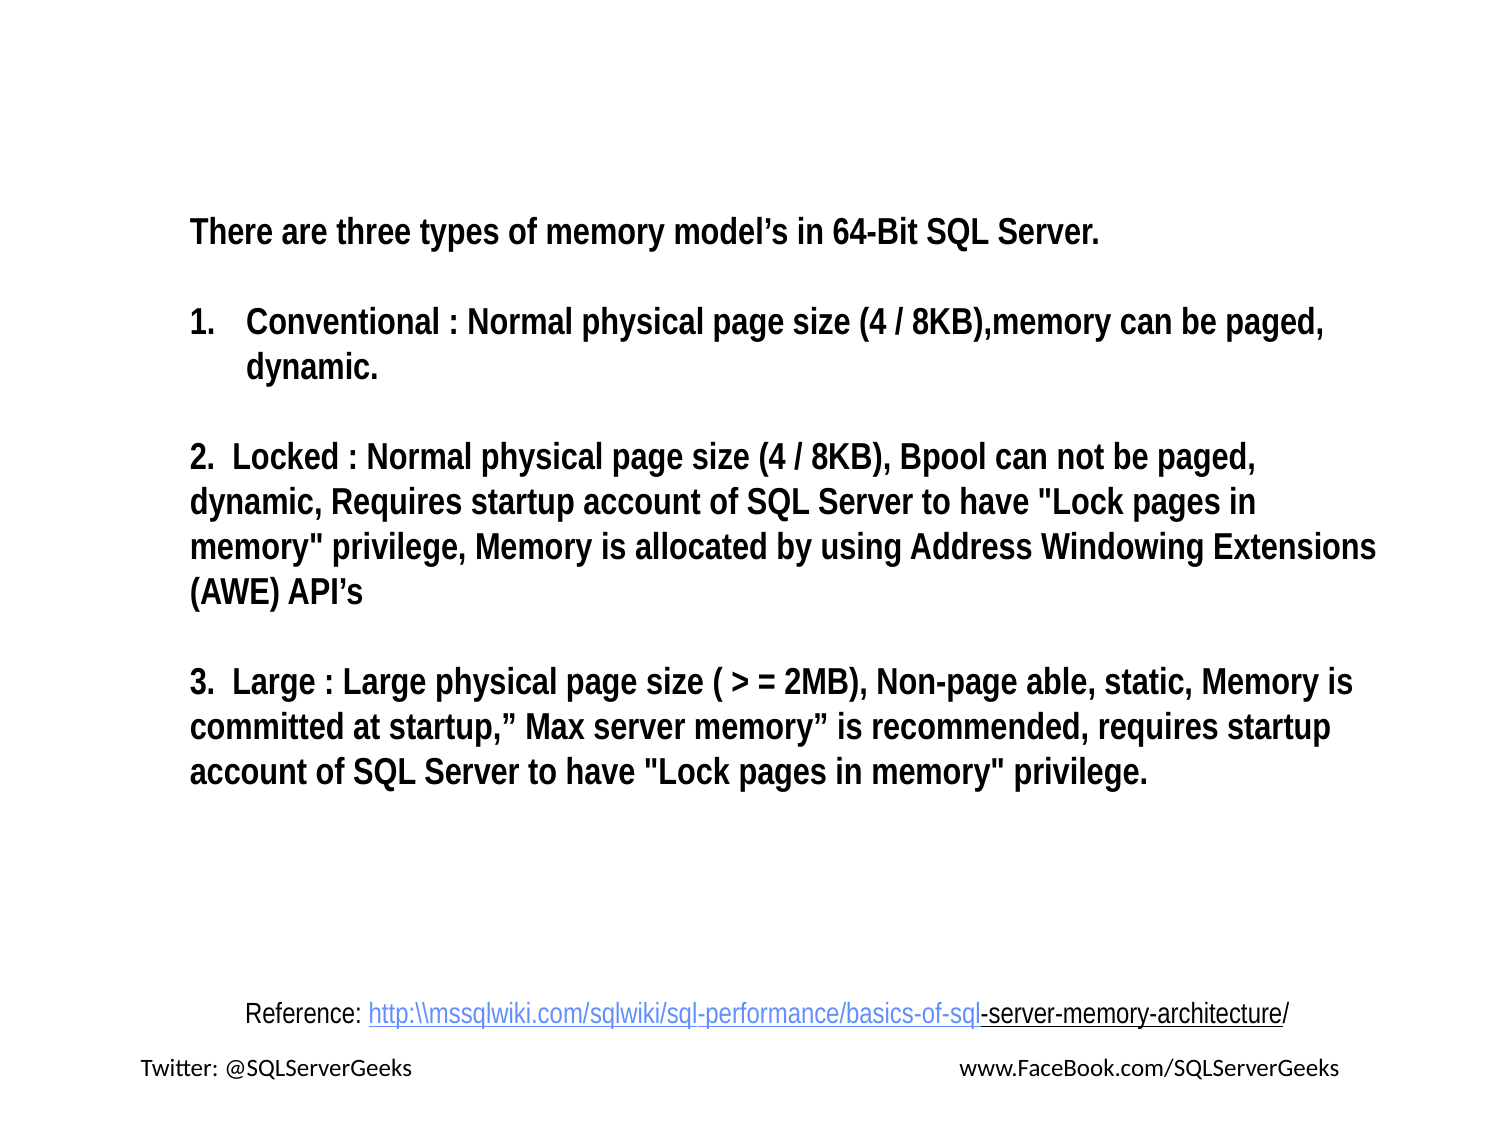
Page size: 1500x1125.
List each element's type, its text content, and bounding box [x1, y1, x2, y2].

text_box There are three types of memory model’s in 64-Bit SQL Server. Conventional : Normal physical page size (4 / 8KB),memory can be paged, dynamic. 2. Locked : Normal physical page size (4 / 8KB), Bpool can not be paged, dynamic, Requires startup account of SQL Server to have "Lock pages in memory" privilege, Memory is allocated by using Address Windowing Extensions (AWE) API’s 3. Large : Large physical page size ( > = 2MB), Non-page able, static, Memory is committed at startup,” Max server memory” is recommended, requires startup account of SQL Server to have "Lock pages in memory" privilege. [174, 199, 1400, 845]
text_box Reference: http:\\mssqlwiki.com/sqlwiki/sql-performance/basics-of-sql-server-memory-architecture/ [230, 987, 1336, 1038]
